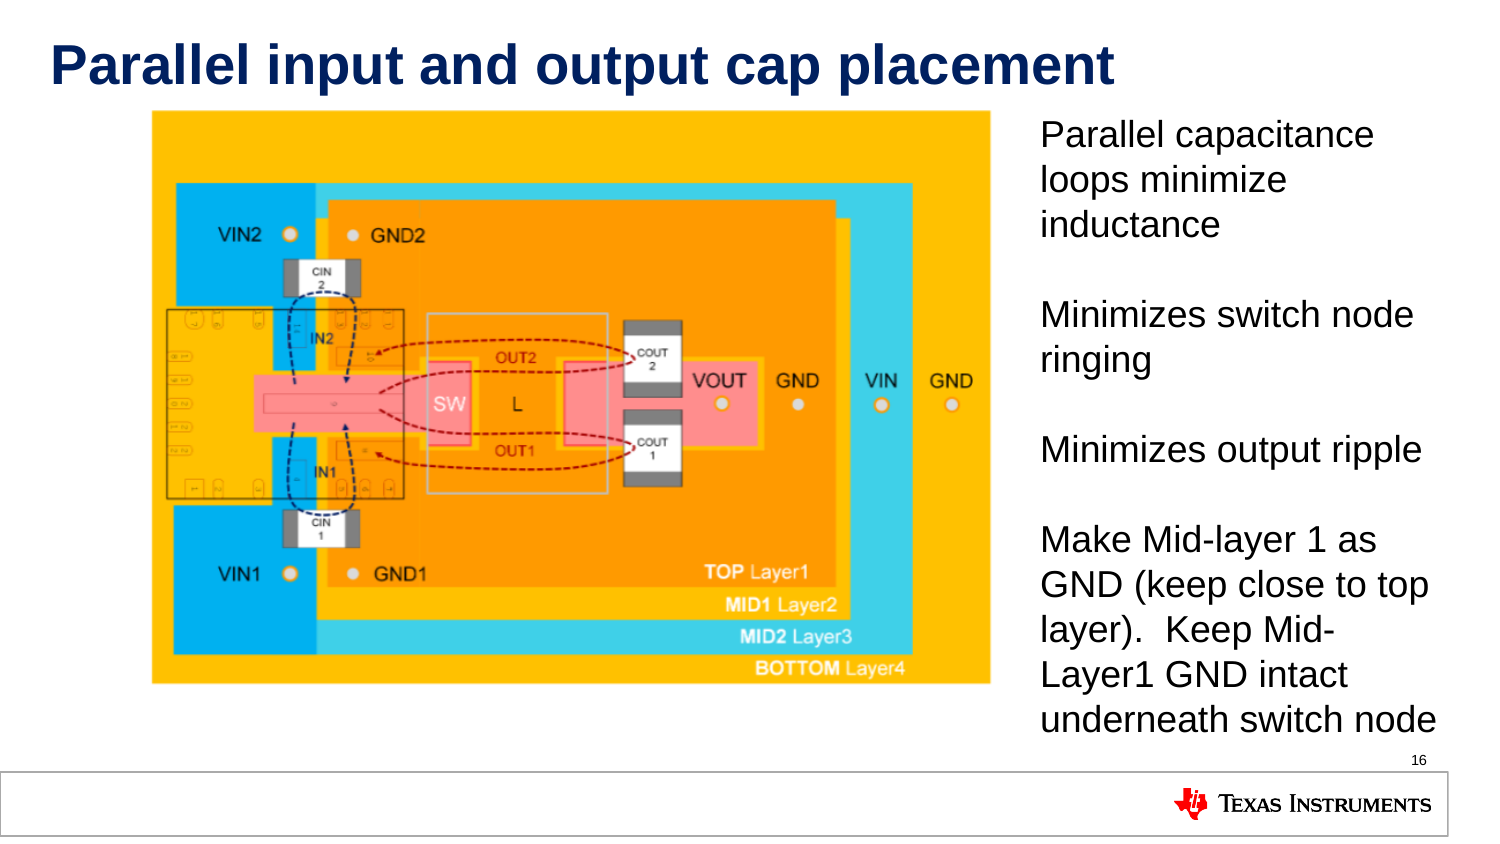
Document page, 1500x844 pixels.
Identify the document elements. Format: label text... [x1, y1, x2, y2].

picture [141, 98, 1007, 707]
title Parallel input and output cap placement [37, 17, 1426, 119]
text_box Parallel capacitance loops minimize inductance Minimizes switch node ringing Minimizes output ripple Make Mid-layer 1 as GND (keep close to top layer). Keep Mid-Layer1 GND intact underneath switch node [1025, 102, 1463, 844]
